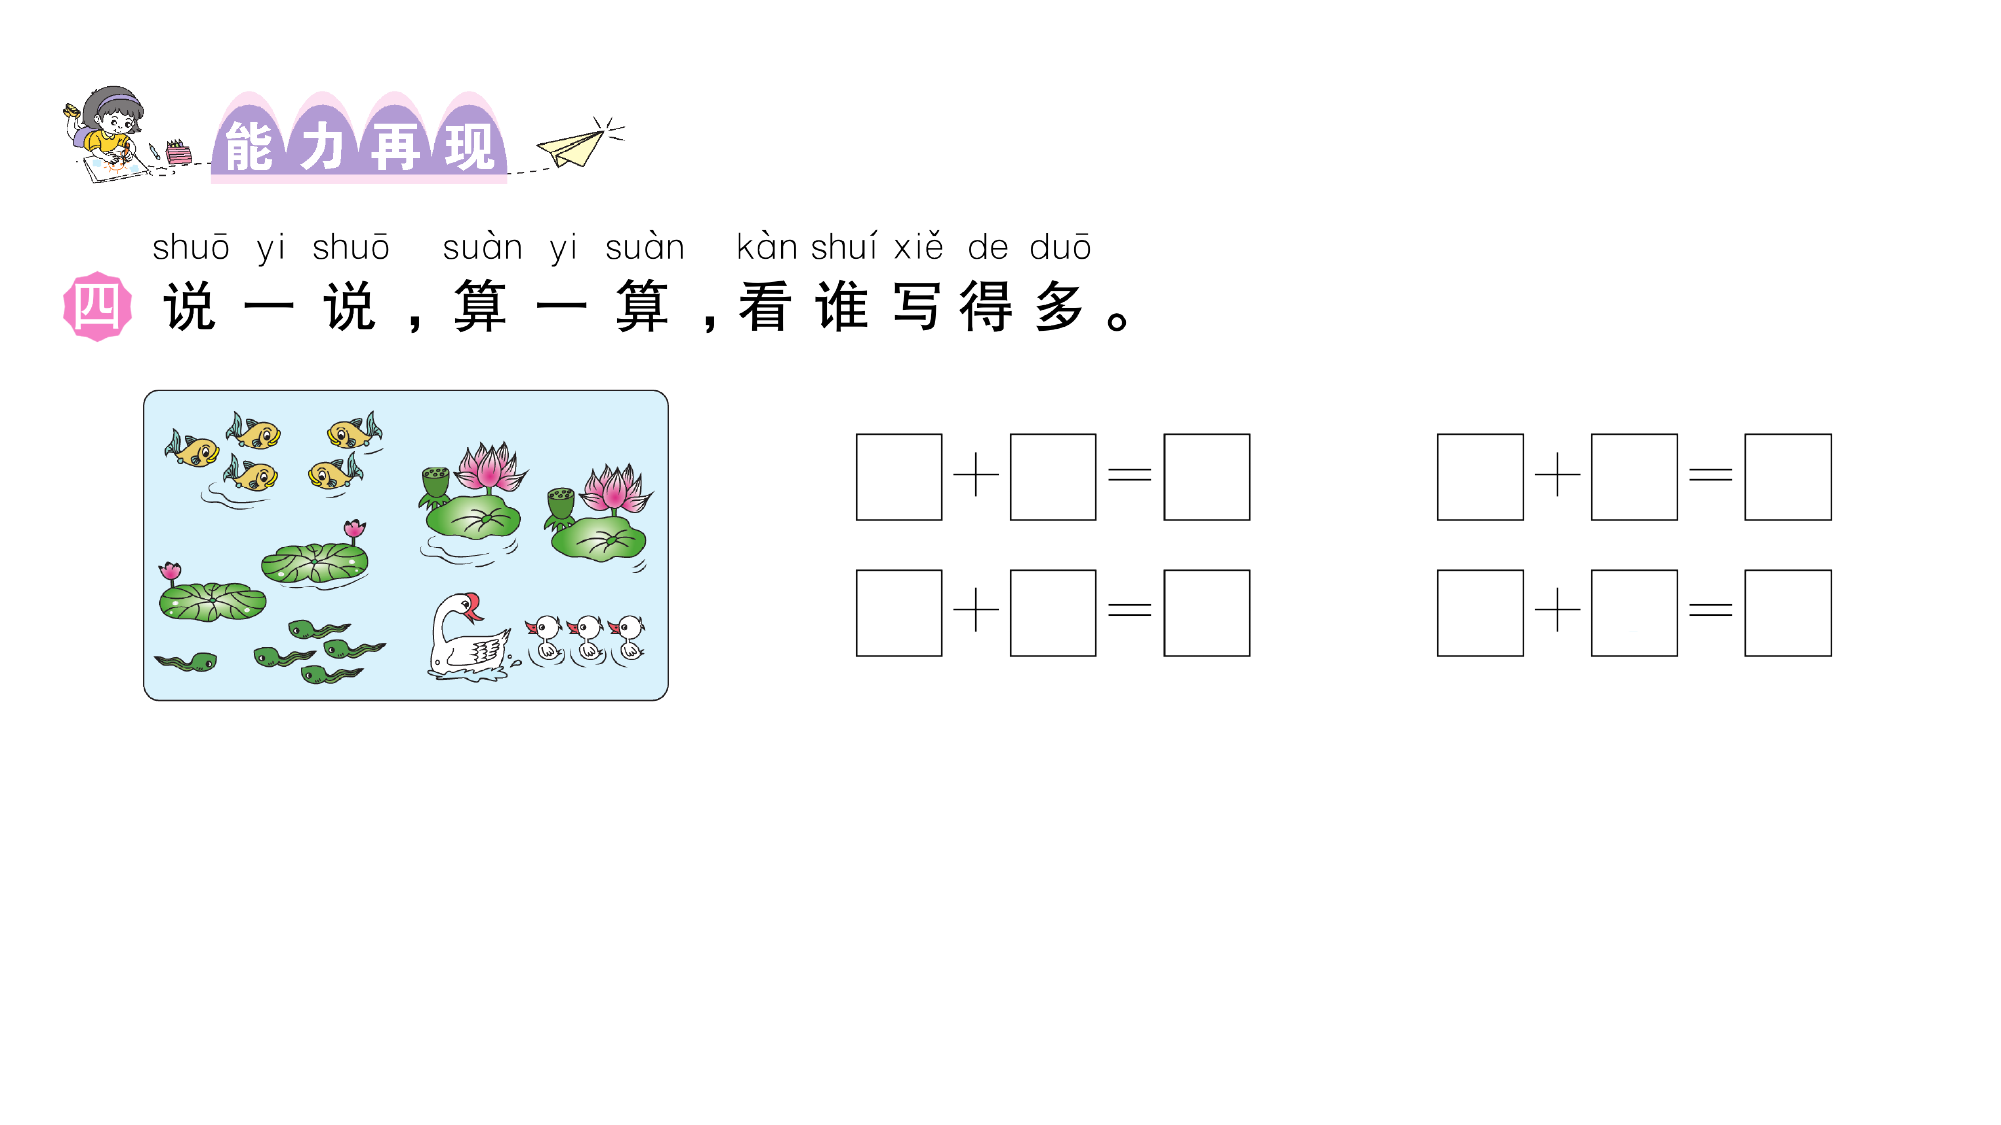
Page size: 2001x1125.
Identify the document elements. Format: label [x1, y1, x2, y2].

picture [58, 58, 1949, 714]
